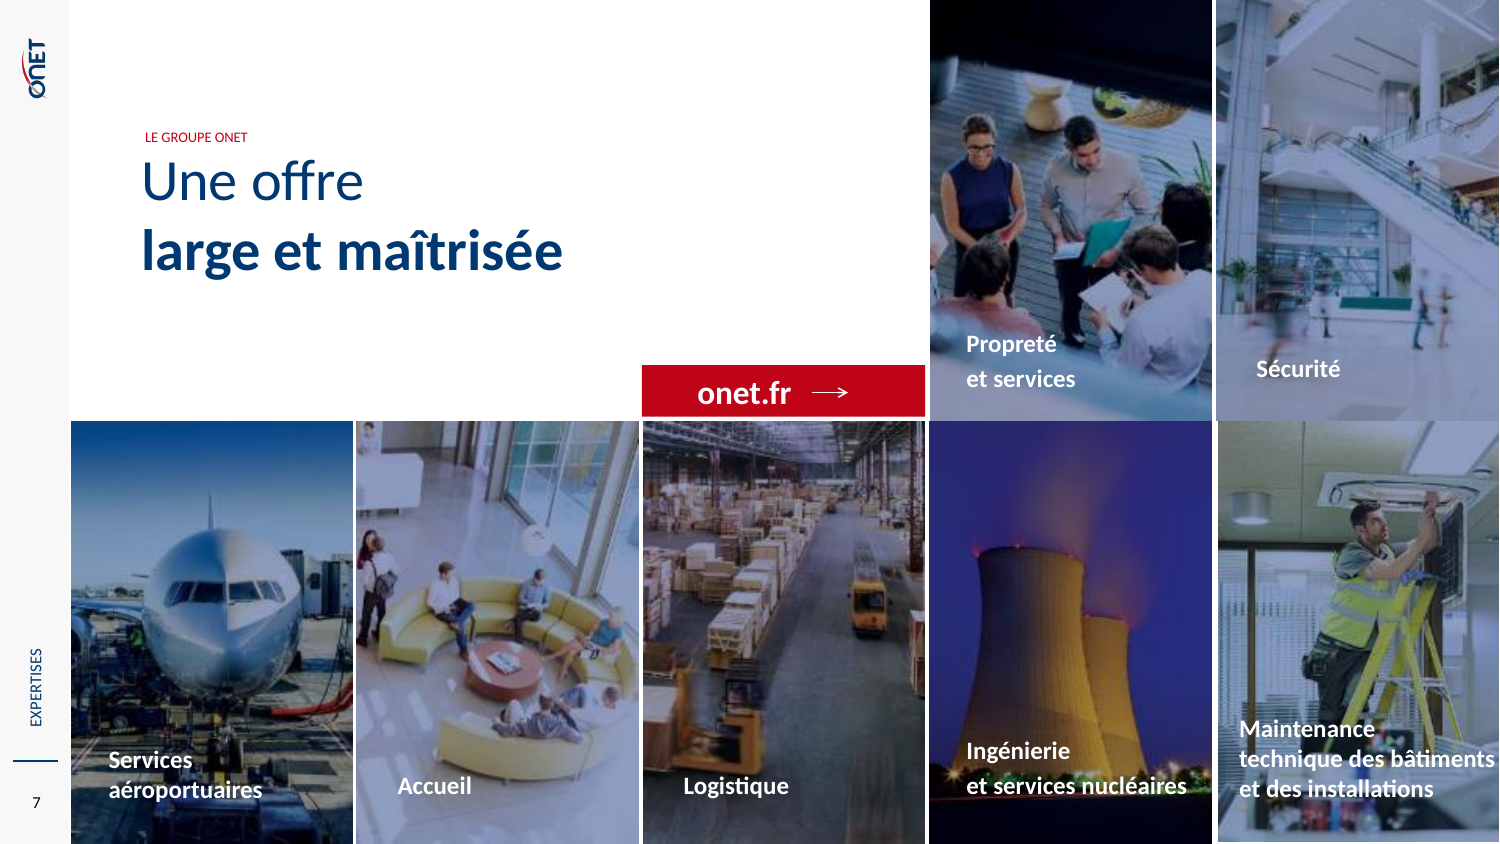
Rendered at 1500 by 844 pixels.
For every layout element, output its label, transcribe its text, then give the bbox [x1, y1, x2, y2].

text_box Une offre large et maîtrisée [126, 135, 598, 279]
picture [19, 39, 51, 100]
picture [929, 0, 1212, 844]
slide_number 7 [8, 784, 66, 830]
picture [356, 421, 639, 844]
picture [643, 421, 925, 844]
picture [71, 421, 353, 844]
picture [1216, 0, 1499, 842]
text_box LE GROUPE ONET [134, 123, 321, 150]
footer EXPERTISES [10, 341, 59, 743]
